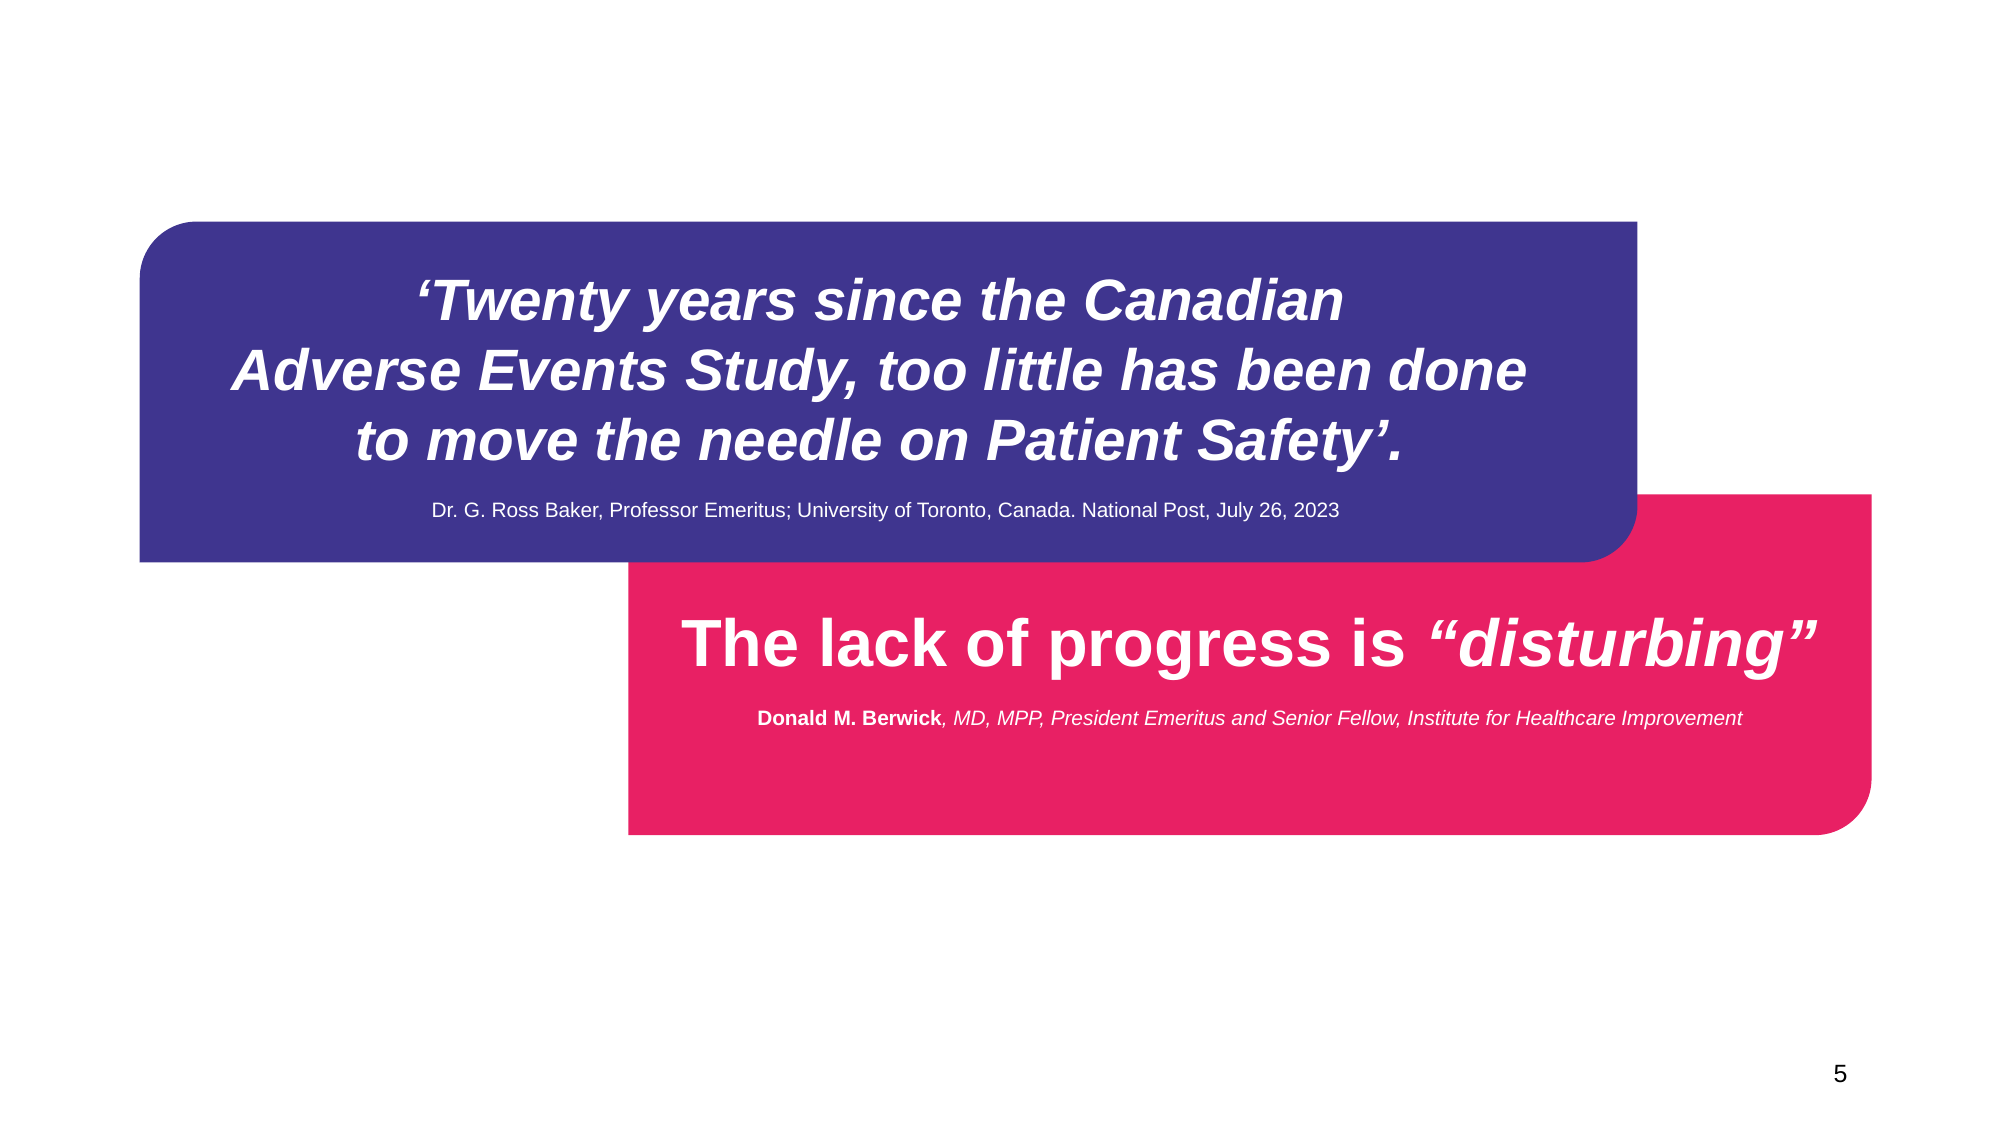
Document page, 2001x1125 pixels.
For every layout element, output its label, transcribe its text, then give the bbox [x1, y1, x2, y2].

slide_number 5 [1412, 1042, 1863, 1103]
text_box ‘Twenty years since the Canadian Adverse Events Study, too little has been done to move the needle on Patient Safety’. Dr. G. Ross Baker, Professor Emeritus; University of Toronto, Canada. National Post, July 26, 2023 [138, 220, 1639, 564]
text_box The lack of progress is “disturbing” Donald M. Berwick, MD, MPP, President Emeritus and Senior Fellow, Institute for Healthcare Improvement [627, 493, 1873, 837]
